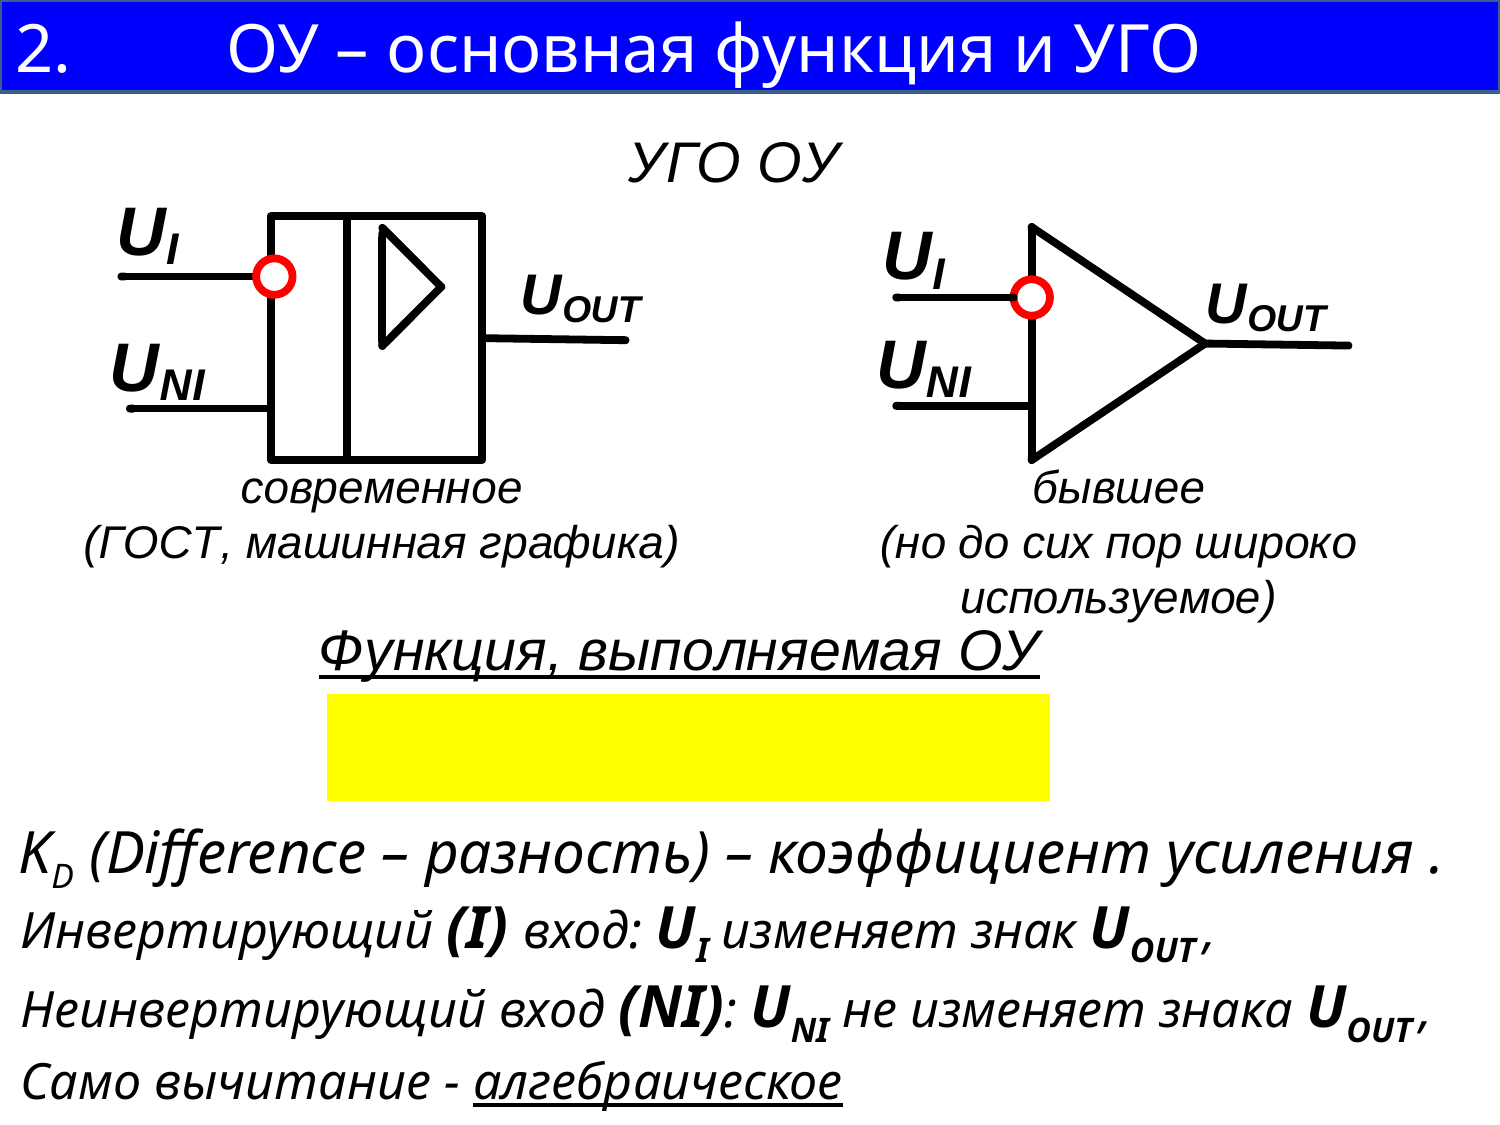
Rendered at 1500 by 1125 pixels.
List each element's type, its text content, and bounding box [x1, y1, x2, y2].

title 2. ОУ – основная функция и УГО [0, 0, 1500, 94]
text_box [0, 112, 1475, 949]
text_box Инвертирующий (I) вход: UI изменяет знак UOUT , Неинвертирующий вход (NI): UNI не изменяет знака UOUT , Само вычитание - алгебраическое [5, 964, 1500, 1103]
